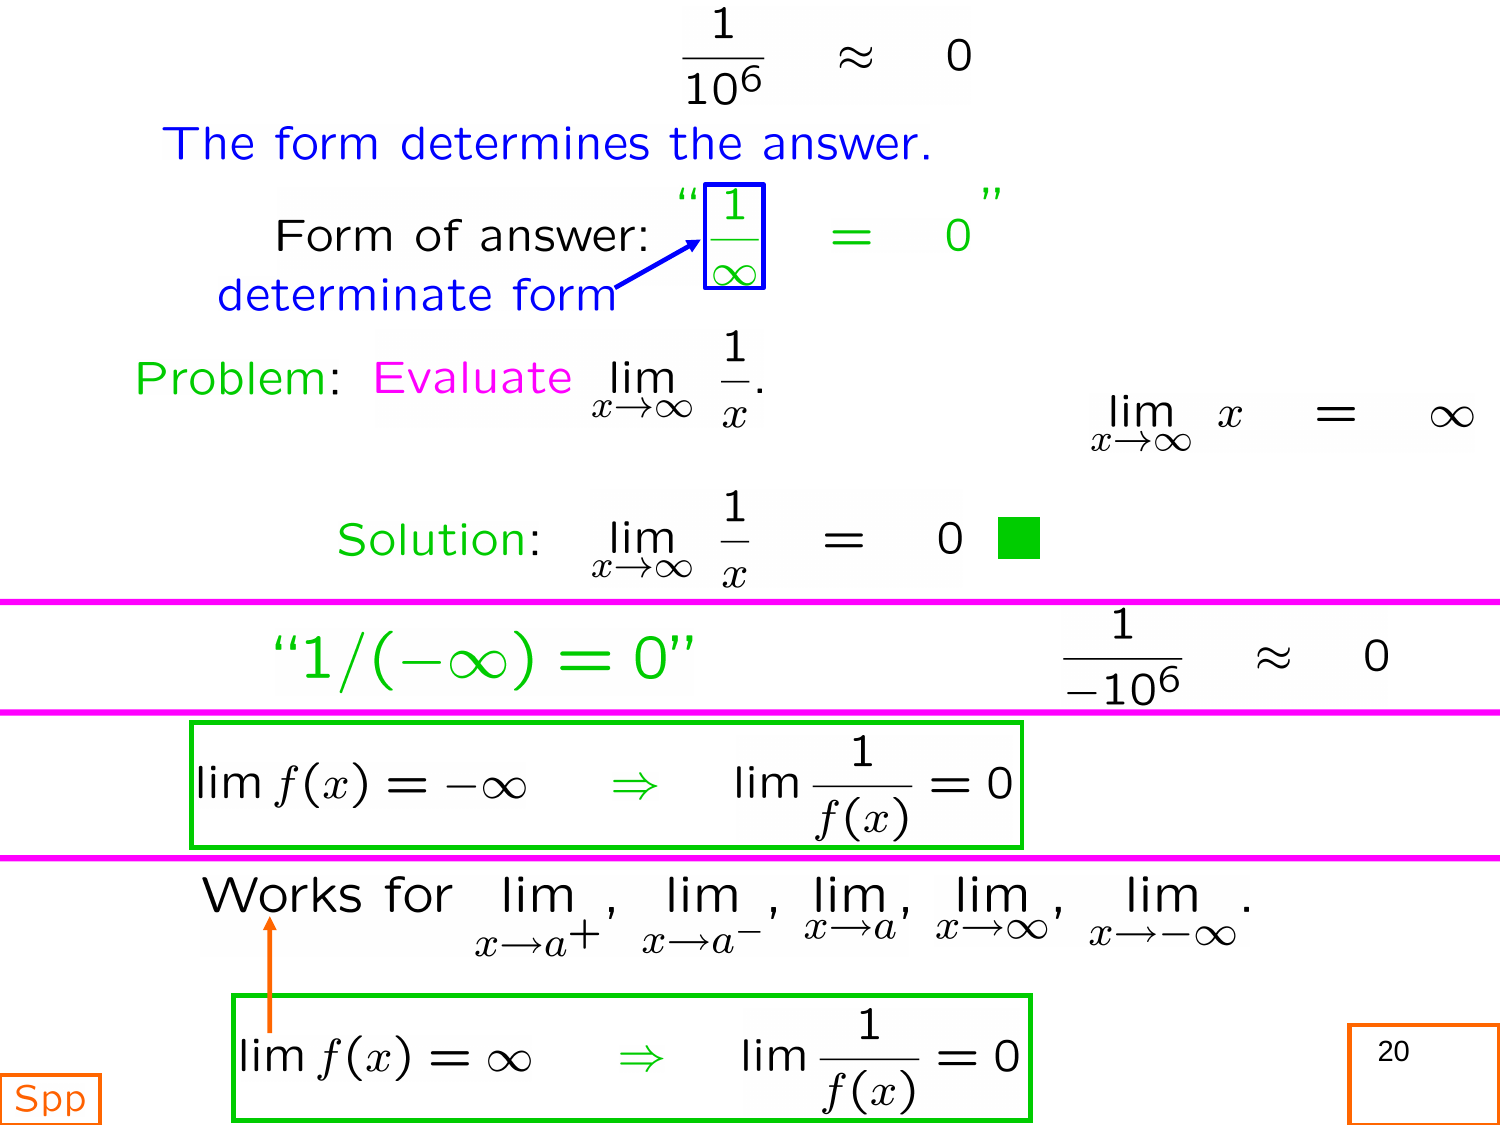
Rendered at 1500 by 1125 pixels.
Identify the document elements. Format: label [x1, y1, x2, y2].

picture [1060, 606, 1388, 708]
picture [162, 124, 930, 160]
text_box [199, 874, 1251, 957]
picture [590, 489, 963, 589]
text_box [999, 519, 1038, 557]
picture [702, 253, 759, 287]
text_box [0, 1074, 100, 1125]
picture [375, 329, 764, 428]
text_box [1349, 1025, 1500, 1125]
picture [137, 359, 339, 395]
picture [15, 1082, 85, 1117]
text_box [218, 239, 702, 312]
picture [1088, 393, 1476, 453]
picture [337, 521, 540, 559]
picture [274, 628, 694, 696]
picture [682, 5, 971, 105]
text_box [233, 995, 1031, 1121]
text_box [679, 185, 1000, 253]
text_box [191, 722, 1023, 849]
picture [276, 187, 679, 239]
